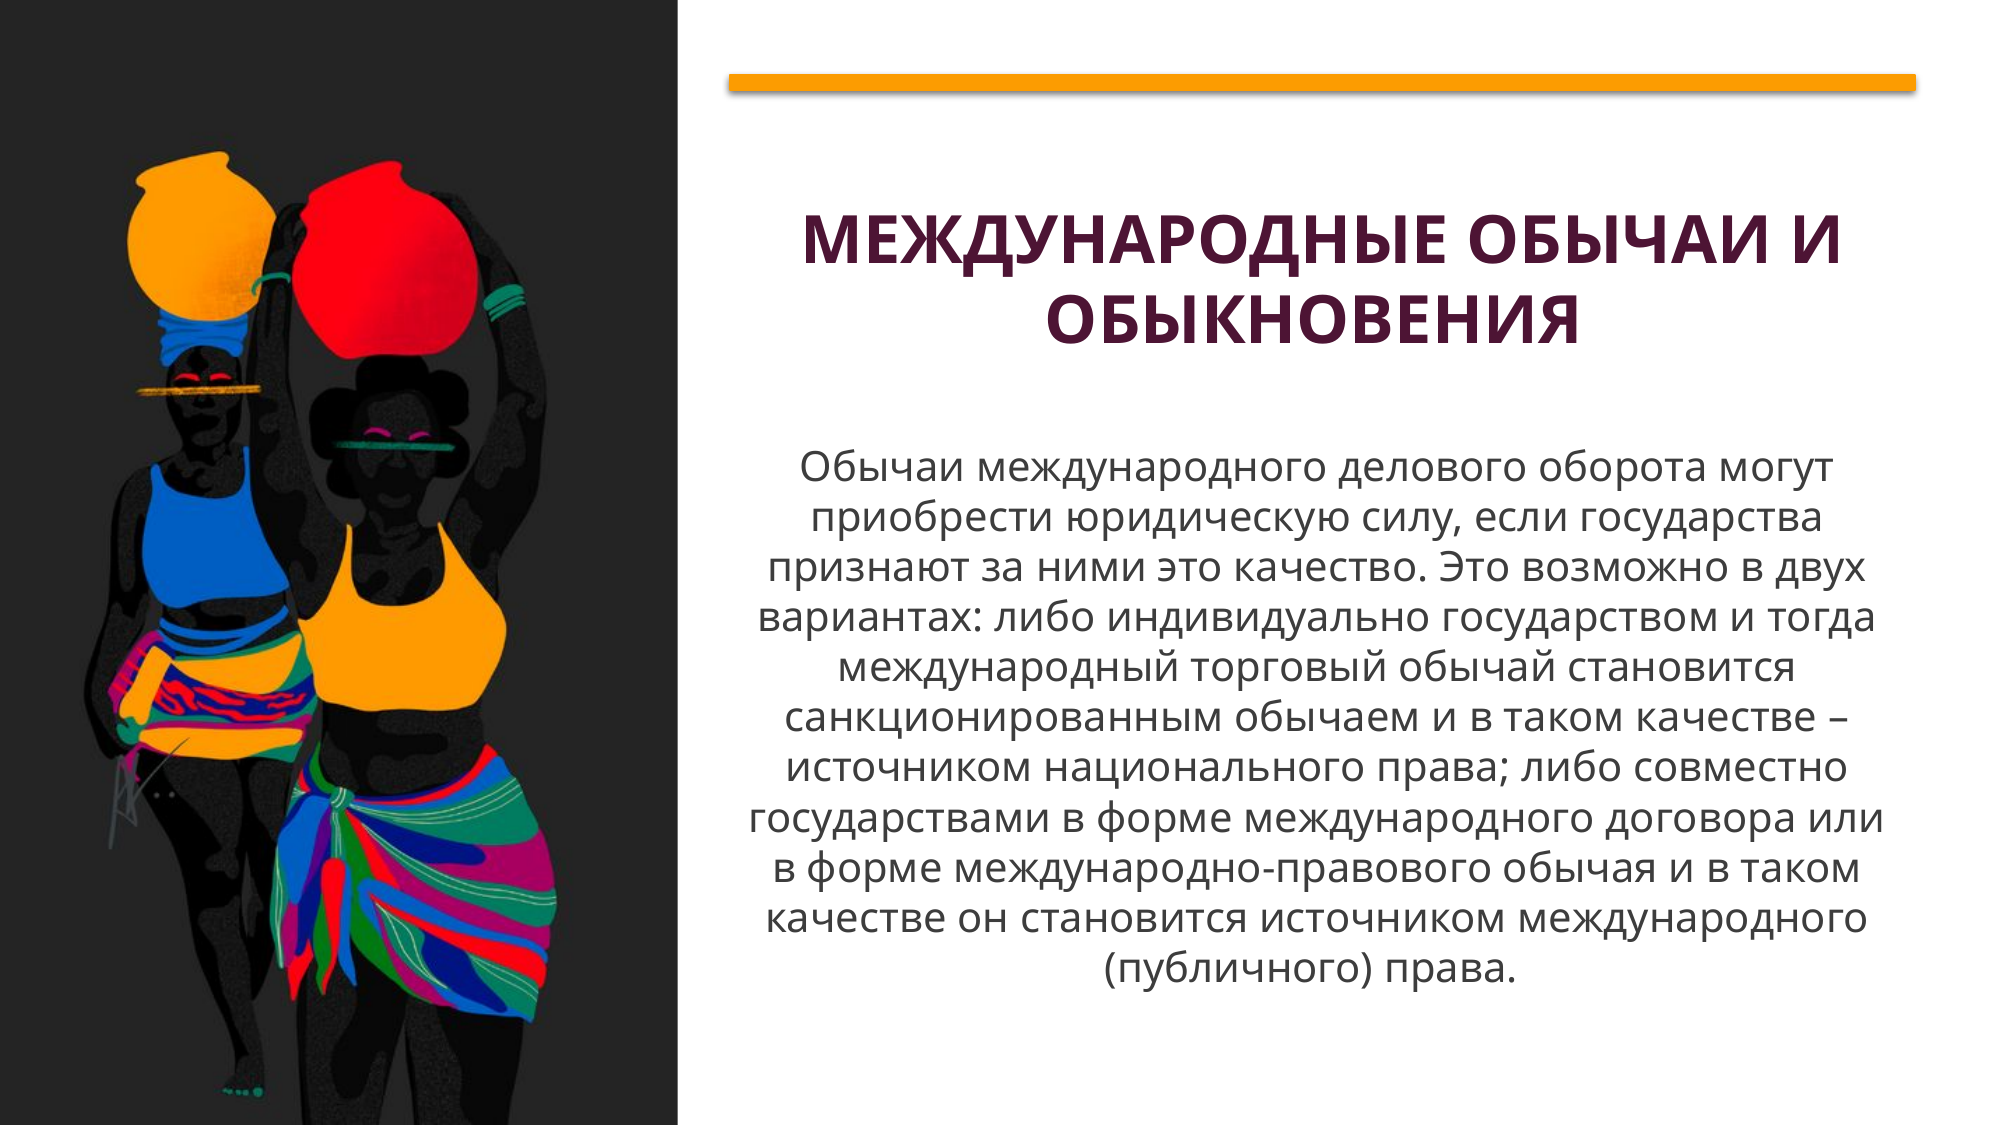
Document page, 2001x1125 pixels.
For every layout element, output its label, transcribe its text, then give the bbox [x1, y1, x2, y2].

text_box [729, 74, 1916, 91]
text_box [682, 0, 2000, 1125]
list Обычаи международного делового оборота могут приобрести юридическую силу, если государства признают за ними это качество. Это возможно в двух вариантах: либо индивидуально государством и тогда международный торговый обычай становится санкционированным обычаем и в таком качестве – источником национального права; либо совместно государствами в форме международного договора или в форме международно-правового обычая и в таком качестве он становится источником международного (публичного) права. [729, 390, 1905, 1041]
title Международные обычаи и обыкновения [735, 197, 1910, 365]
picture [0, 0, 679, 1125]
